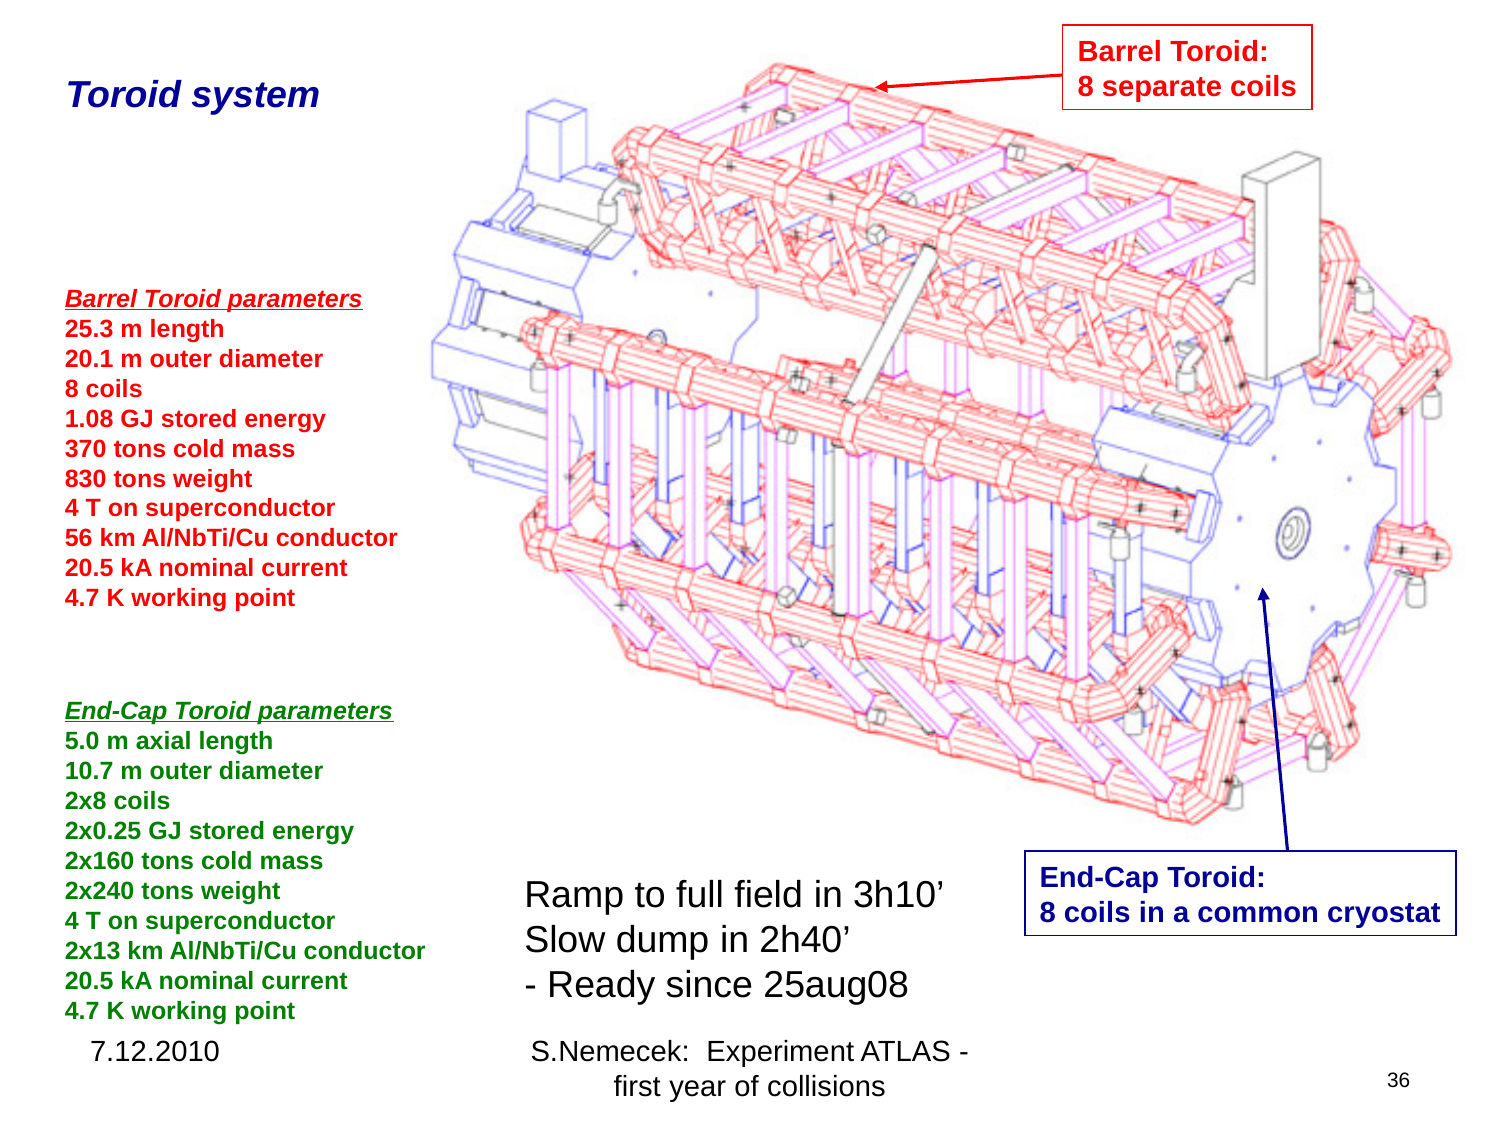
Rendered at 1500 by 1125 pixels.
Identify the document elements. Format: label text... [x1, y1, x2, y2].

text_box End-Cap Toroid parameters 5.0 m axial length 10.7 m outer diameter 2x8 coils 2x0.25 GJ stored energy 2x160 tons cold mass 2x240 tons weight 4 T on superconductor 2x13 km Al/NbTi/Cu conductor 20.5 kA nominal current 4.7 K working point [50, 687, 475, 1038]
text_box Barrel Toroid: 8 separate coils [1062, 24, 1313, 35]
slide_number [74, 1024, 426, 1103]
slide_number 36 [1074, 1024, 1426, 1103]
picture [399, 37, 1500, 858]
text_box Toroid system [50, 62, 336, 123]
text_box Barrel Toroid parameters 25.3 m length 20.1 m outer diameter 8 coils 1.08 GJ stored energy 370 tons cold mass 830 tons weight 4 T on superconductor 56 km Al/NbTi/Cu conductor 20.5 kA nominal current 4.7 K working point [50, 275, 394, 625]
text_box Ramp to full field in 3h10’ Slow dump in 2h40’ - Ready since 25aug08 [509, 866, 987, 1012]
text_box End-Cap Toroid: 8 coils in a common cryostat [1024, 866, 1457, 936]
footer S.Nemecek: Experiment ATLAS - first year of collisions [512, 1024, 988, 1103]
